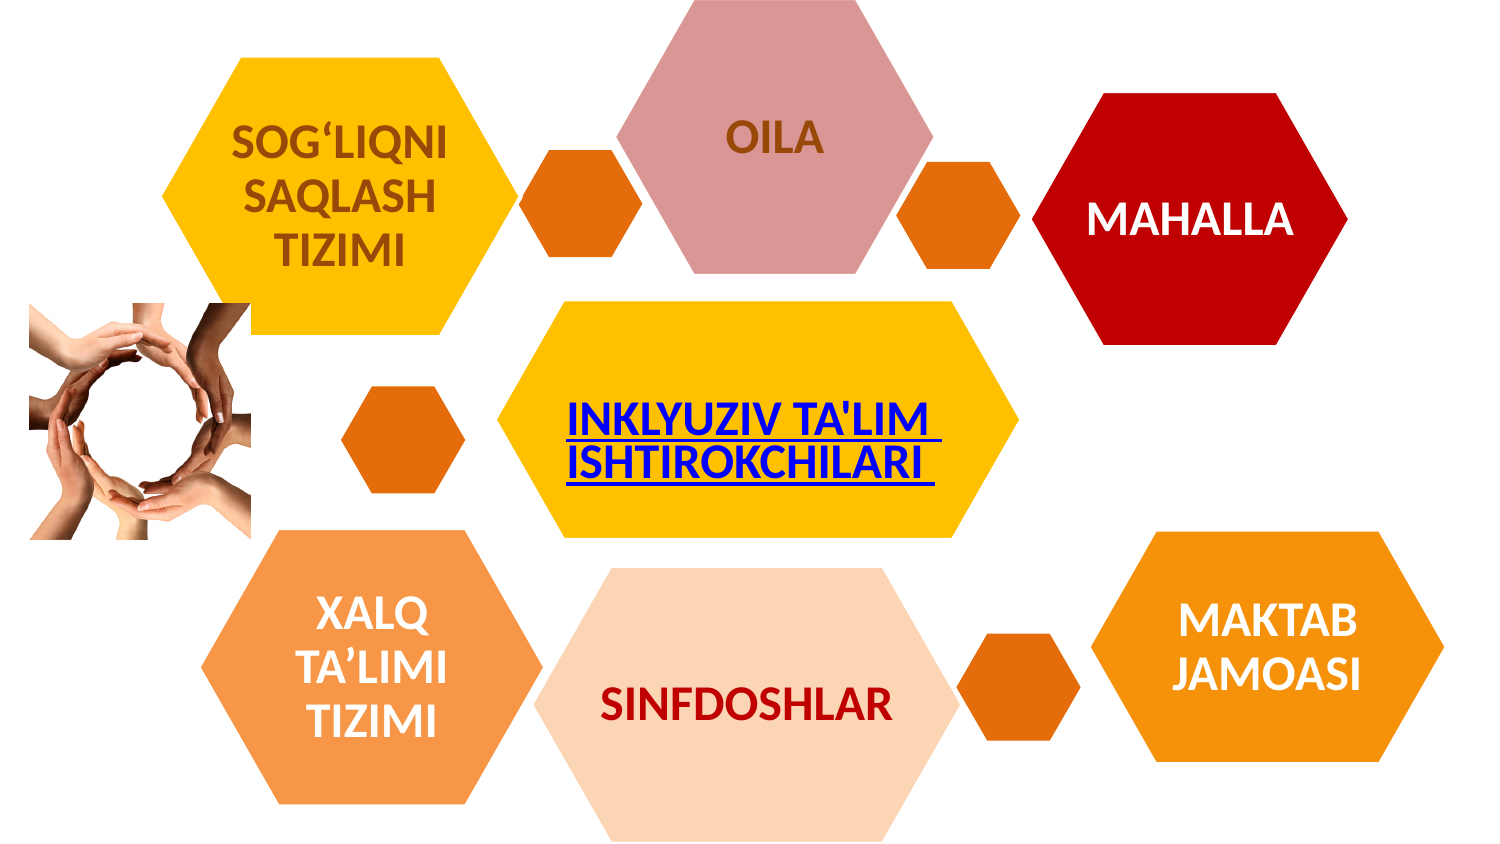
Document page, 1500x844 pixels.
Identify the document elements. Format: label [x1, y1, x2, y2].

picture [29, 303, 251, 541]
text_box [46, 19, 1500, 824]
